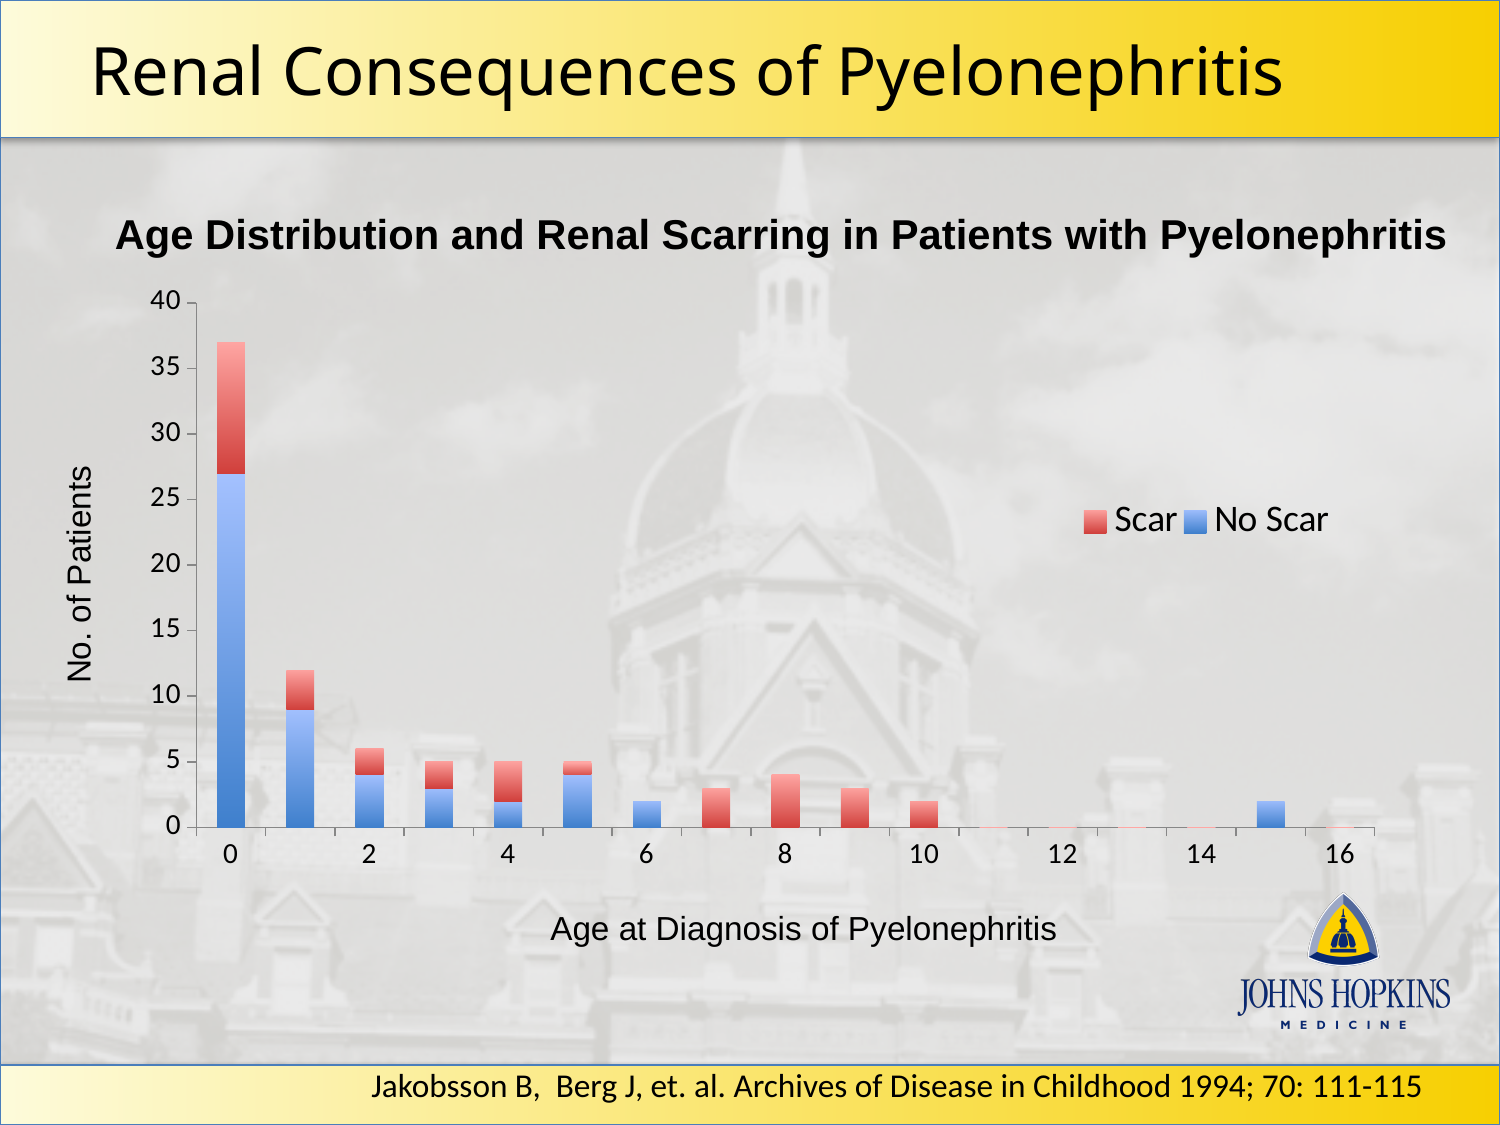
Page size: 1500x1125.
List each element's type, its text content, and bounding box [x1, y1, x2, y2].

text_box [0, 1064, 1500, 1125]
text_box Jakobsson B, Berg J, et. al. Archives of Disease in Childhood 1994; 70: 111-115 [356, 1056, 1440, 1112]
text_box Age Distribution and Renal Scarring in Patients with Pyelonephritis [100, 200, 1475, 265]
title Renal Consequences of Pyelonephritis [75, 0, 1425, 138]
text_box Age at Diagnosis of Pyelonephritis [535, 922, 1083, 955]
chart [105, 274, 1419, 913]
text_box No. of Patients [49, 450, 100, 699]
picture [1237, 892, 1451, 1031]
